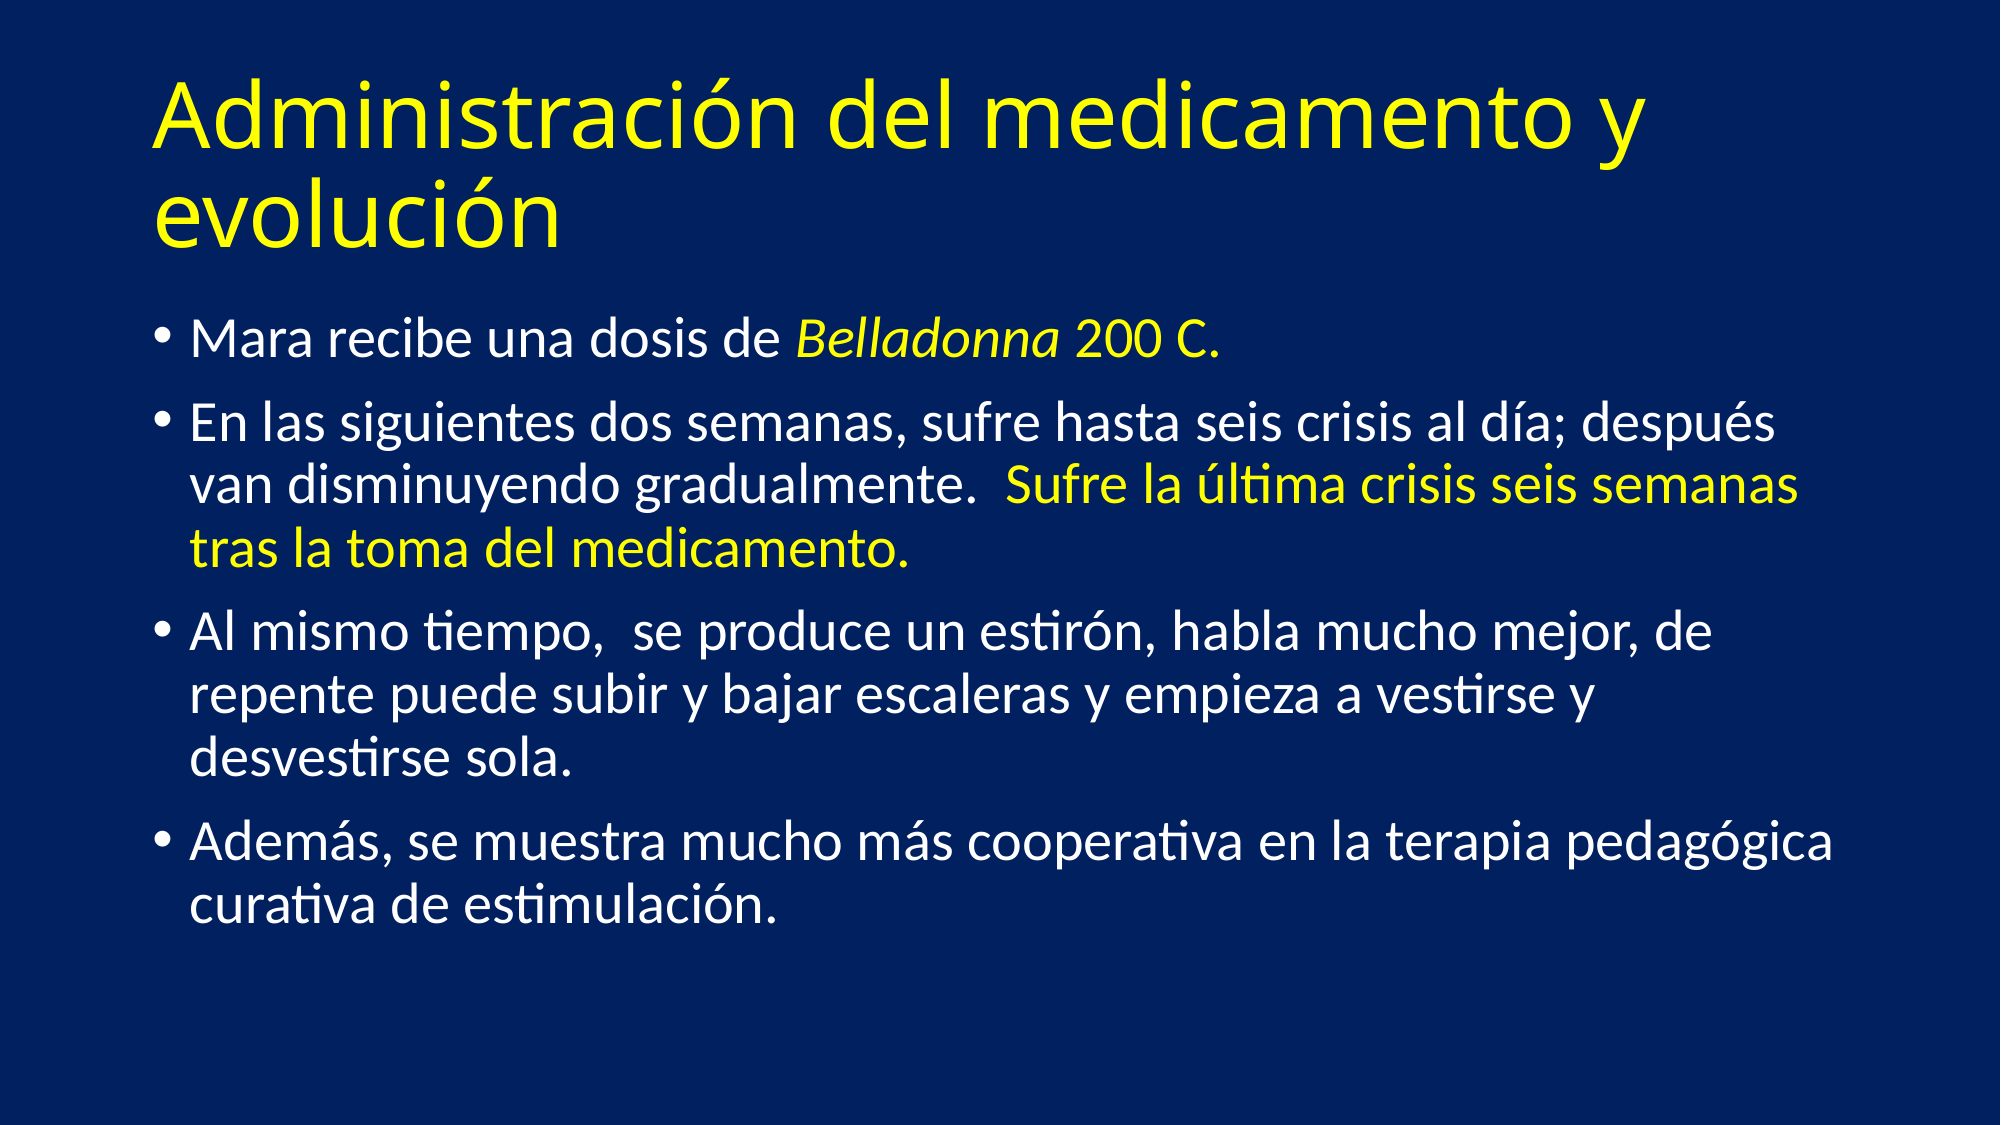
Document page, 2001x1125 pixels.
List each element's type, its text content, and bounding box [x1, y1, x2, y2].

list Mara recibe una dosis de Belladonna 200 C. En las siguientes dos semanas, sufre hasta seis crisis al día; después van disminuyendo gradualmente. Sufre la última crisis seis semanas tras la toma del medicamento. Al mismo tiempo, se produce un estirón, habla mucho mejor, de repente puede subir y bajar escaleras y empieza a vestirse y desvestirse sola. Además, se muestra mucho más cooperativa en la terapia pedagógica curativa de estimulación. [137, 299, 1863, 1014]
title Administración del medicamento y evolución [137, 59, 1863, 278]
